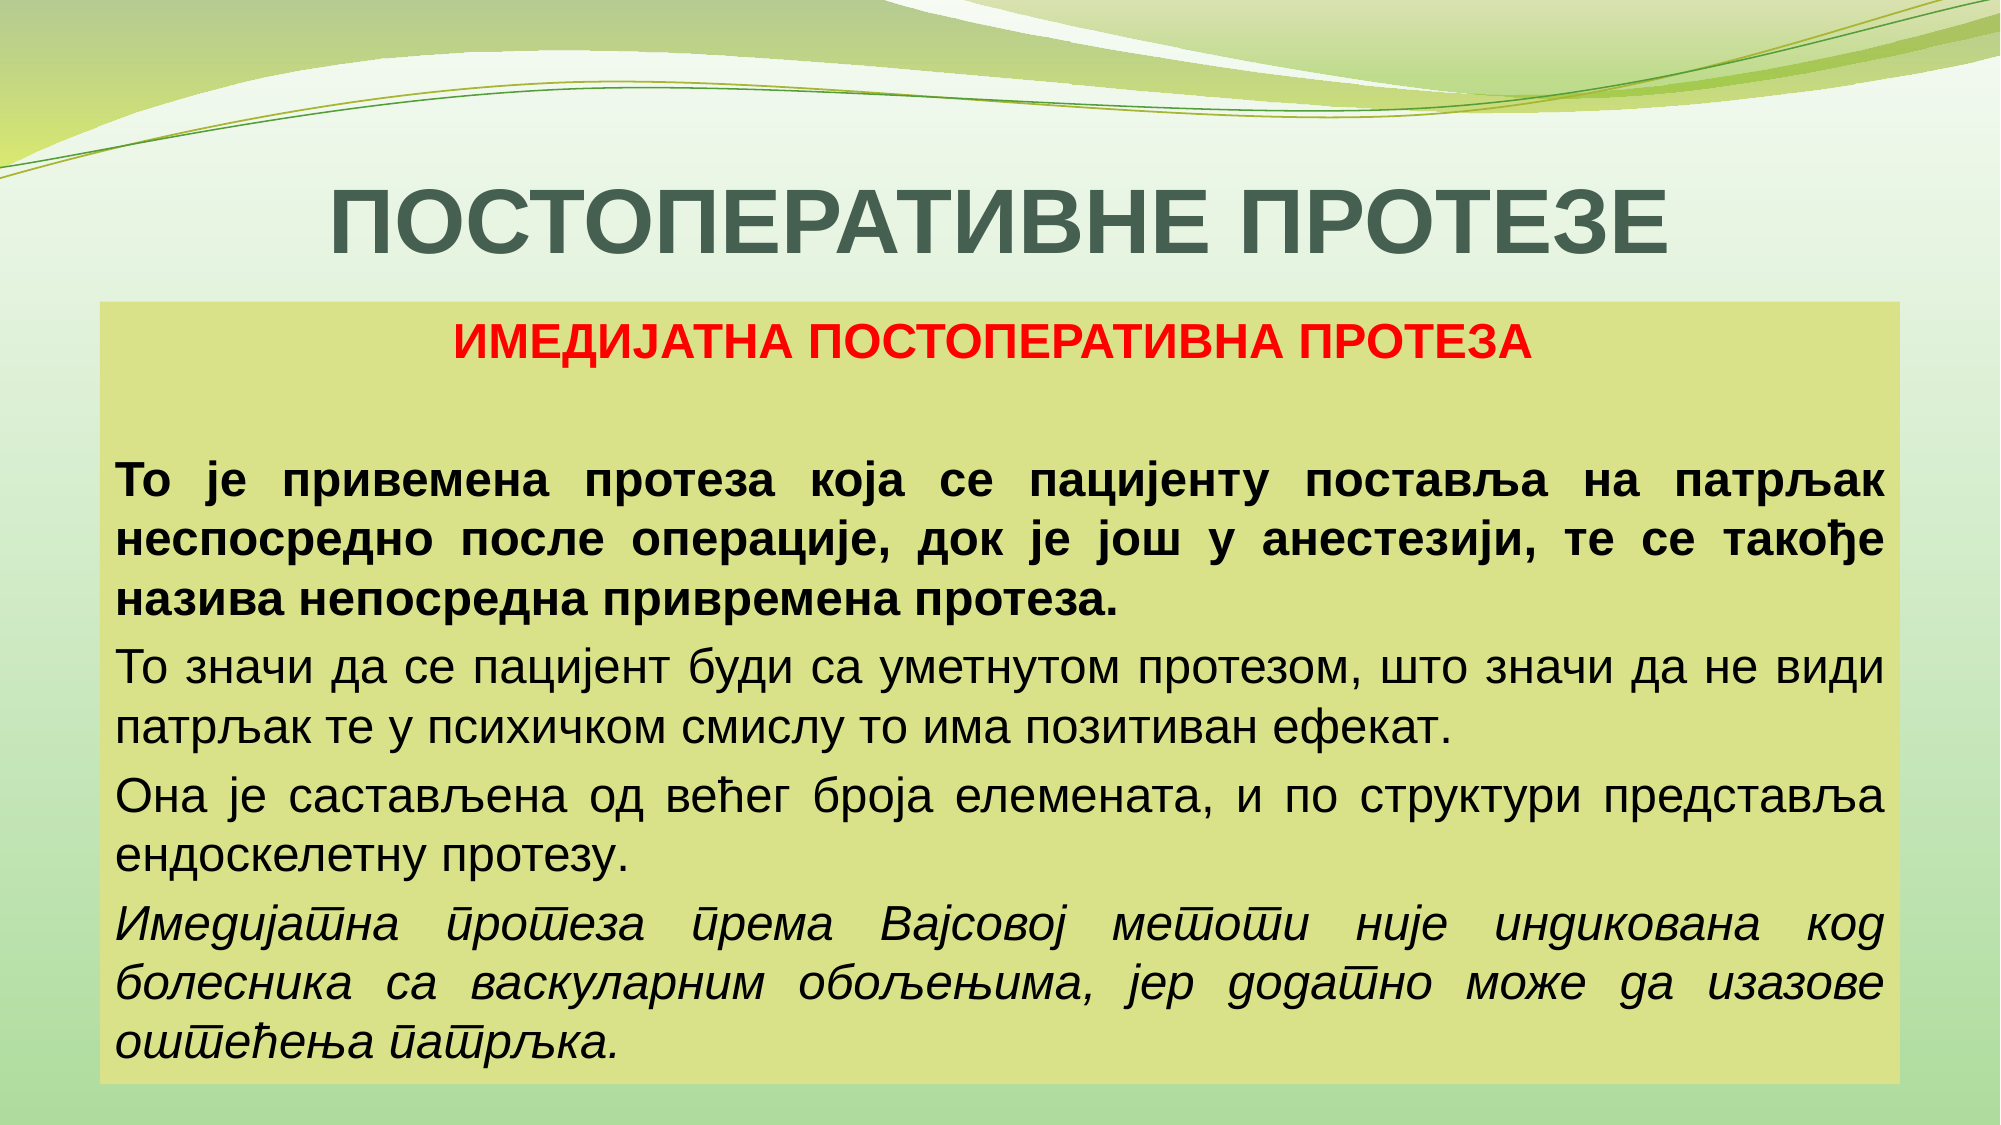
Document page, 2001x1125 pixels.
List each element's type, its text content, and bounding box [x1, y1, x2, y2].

list ИМЕДИЈАТНА ПОСТОПЕРАТИВНА ПРОТЕЗА То је привемена протеза која се пацијенту поставља на патрљак неспосредно после операције, док је још у анестезији, те се такође назива непосредна привремена протеза. То значи да се пацијент буди са уметнутом протезом, што значи да не види патрљак те у психичком смислу то има позитиван ефекат. Она је састављена од већег броја елемената, и по структури представља ендоскелетну протезу. Имедијатна протеза према Вајсовој метоти није индикована код болесника са васкуларним обољењима, јер додатно може да изазове оштећења патрљка. [99, 301, 1900, 1085]
title ПОСТОПЕРАТИВНЕ ПРОТЕЗЕ [99, 83, 1900, 272]
